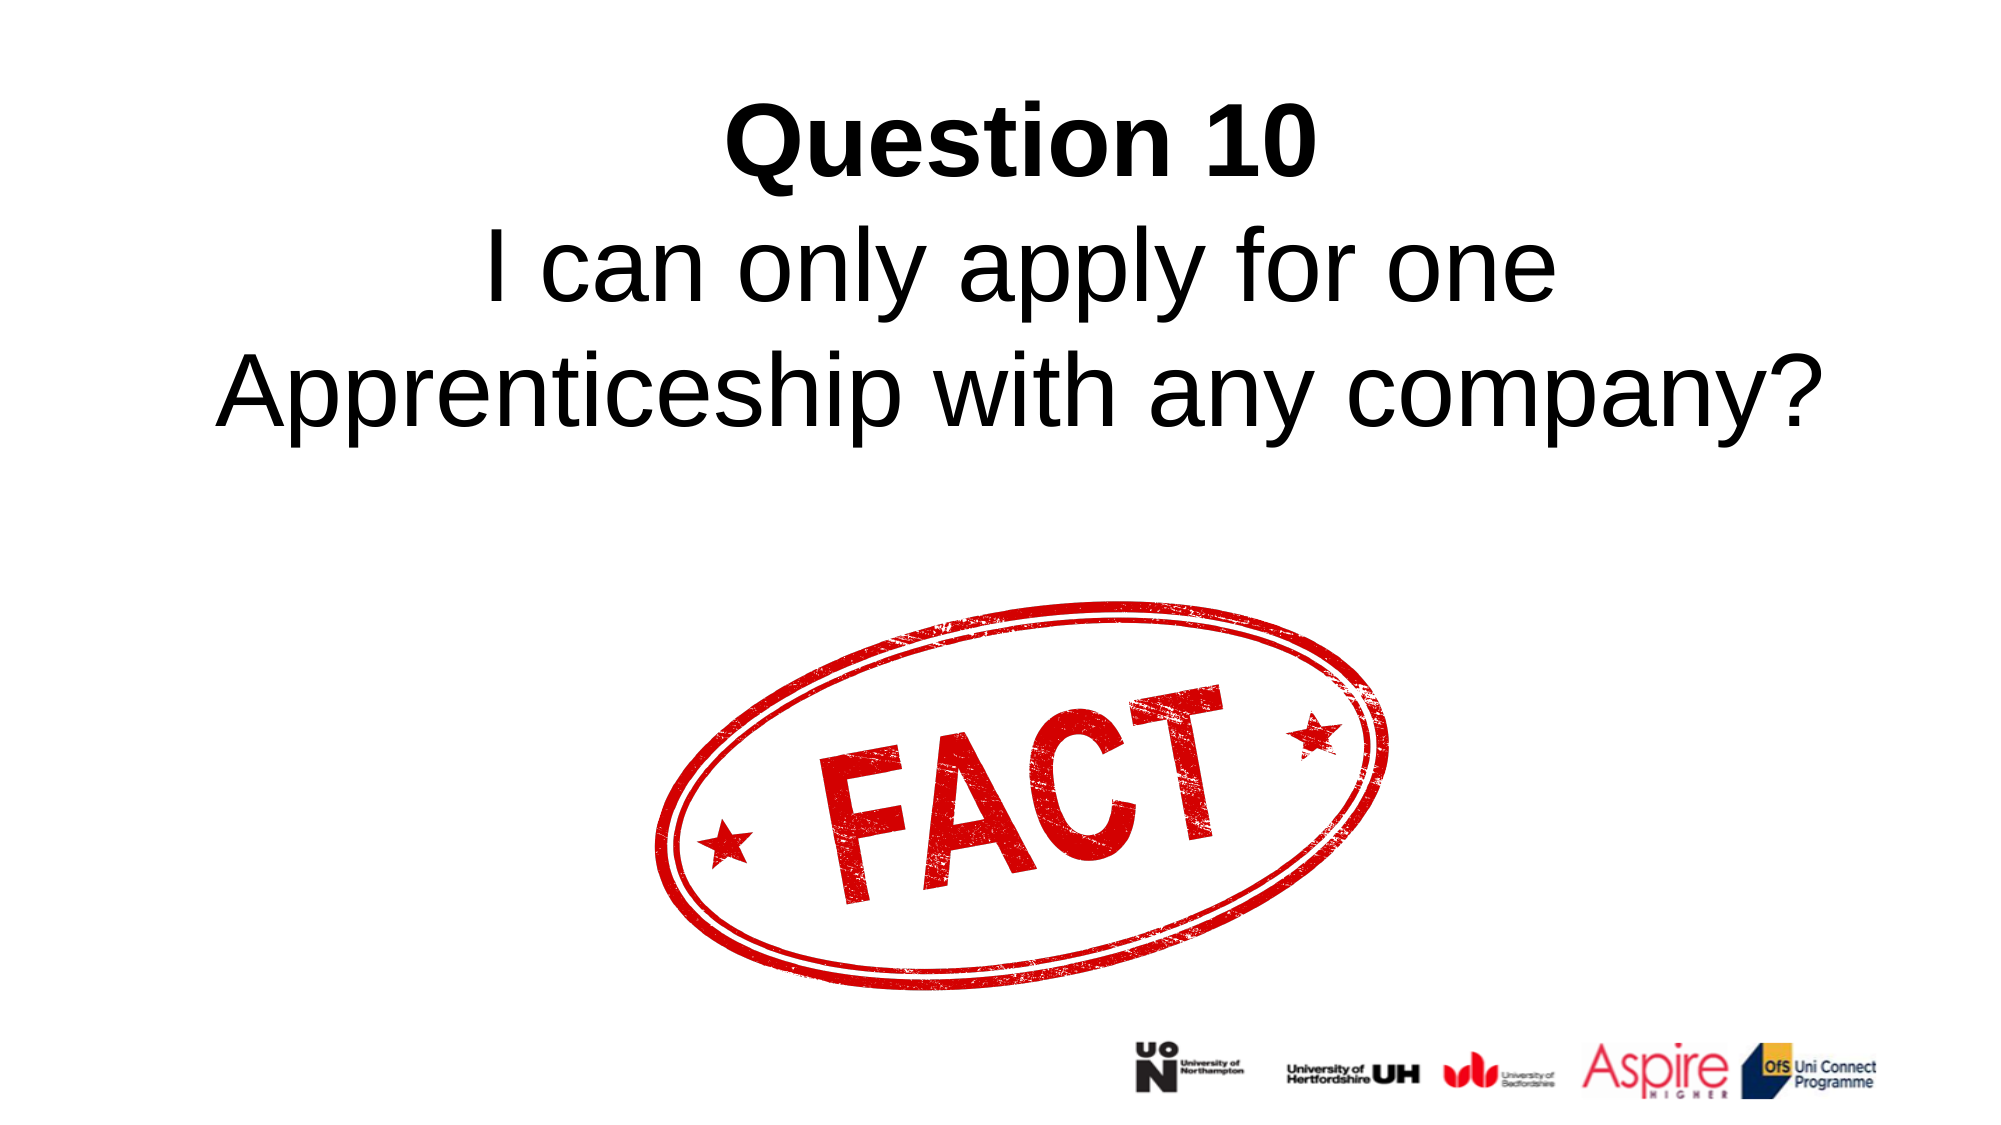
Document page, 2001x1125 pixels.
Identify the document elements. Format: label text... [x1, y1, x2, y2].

picture [628, 468, 1886, 1124]
text_box Question 10 I can only apply for one Apprenticeship with any company? [113, 64, 1930, 515]
